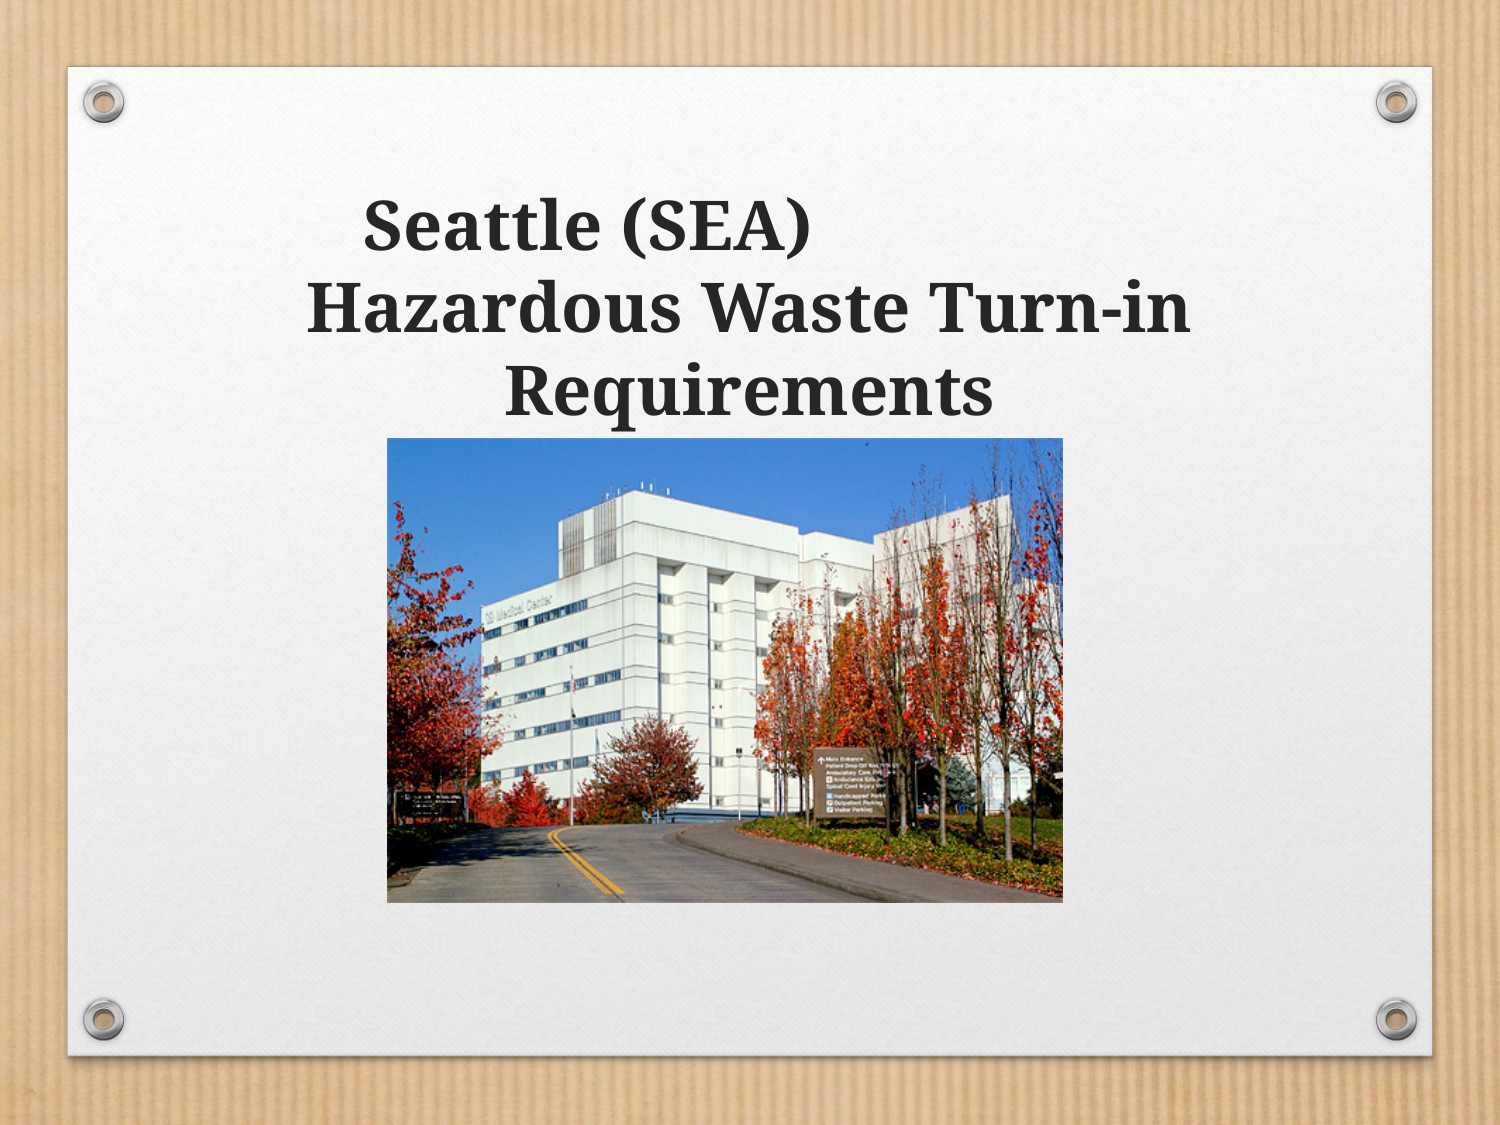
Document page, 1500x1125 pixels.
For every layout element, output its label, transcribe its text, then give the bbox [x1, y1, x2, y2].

text_box Seattle (SEA) Hazardous Waste Turn-in Requirements [212, 172, 1288, 438]
picture [0, 0, 1500, 1125]
